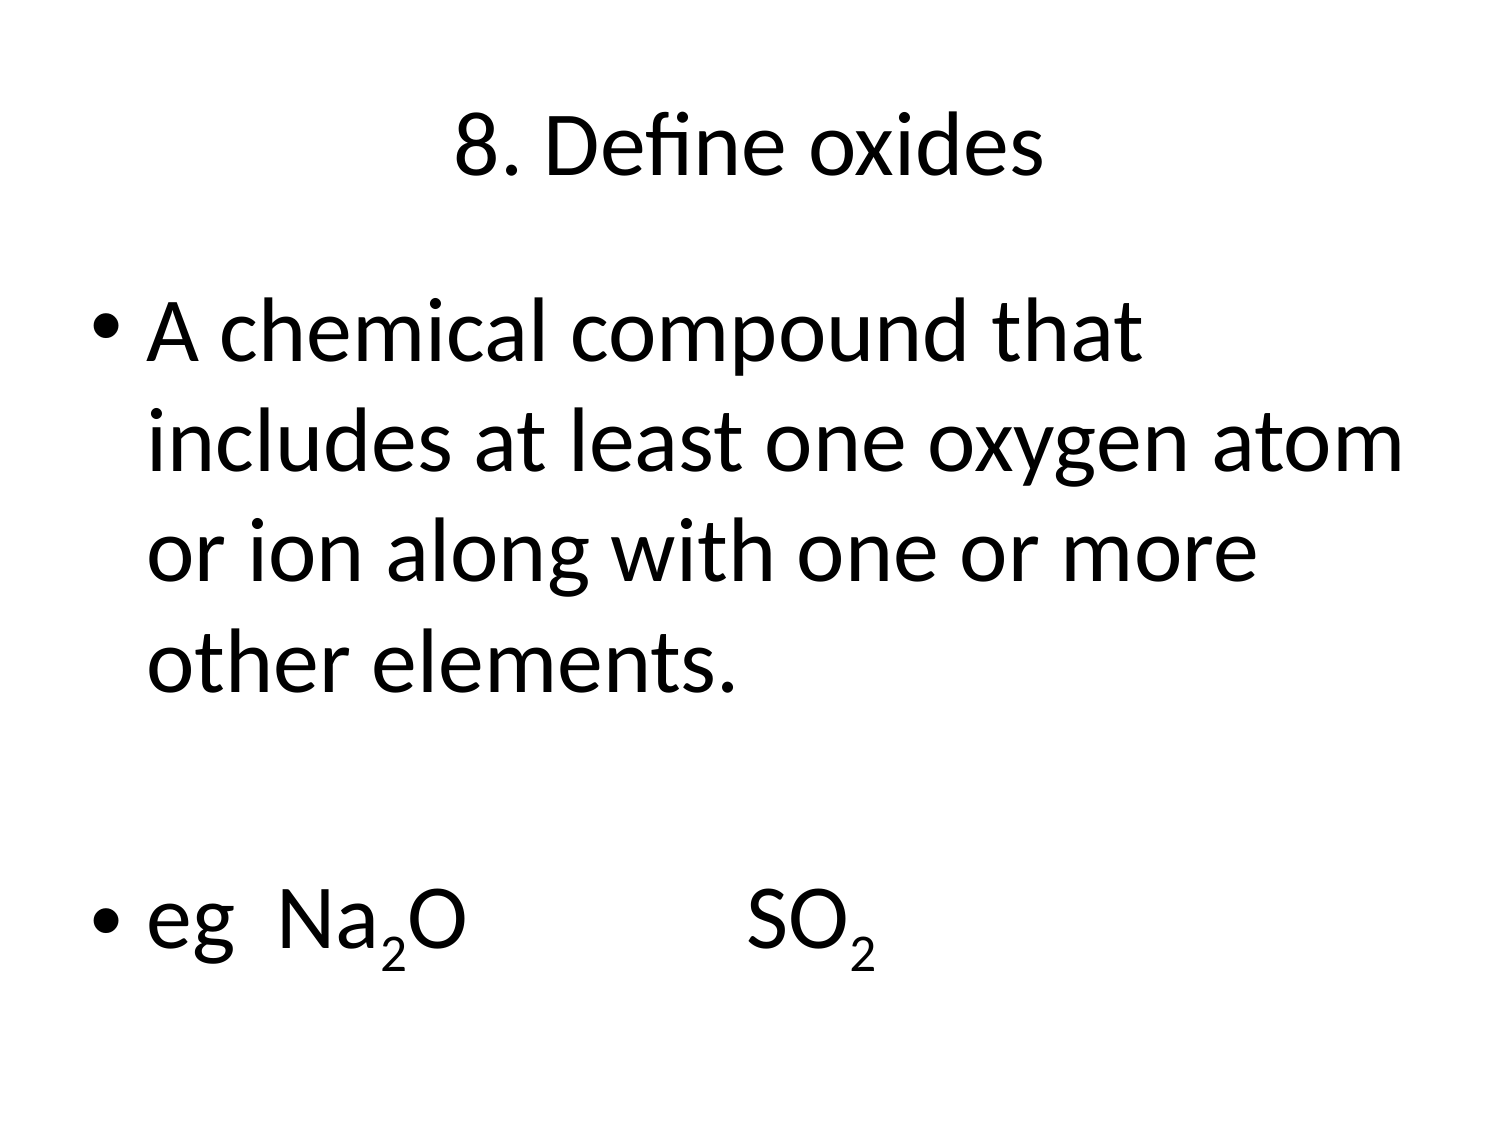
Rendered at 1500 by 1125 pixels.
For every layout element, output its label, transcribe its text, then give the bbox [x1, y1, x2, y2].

title 8. Define oxides [75, 45, 1425, 233]
list A chemical compound that includes at least one oxygen atom or ion along with one or more other elements. eg Na2O SO2 [75, 262, 1425, 1005]
